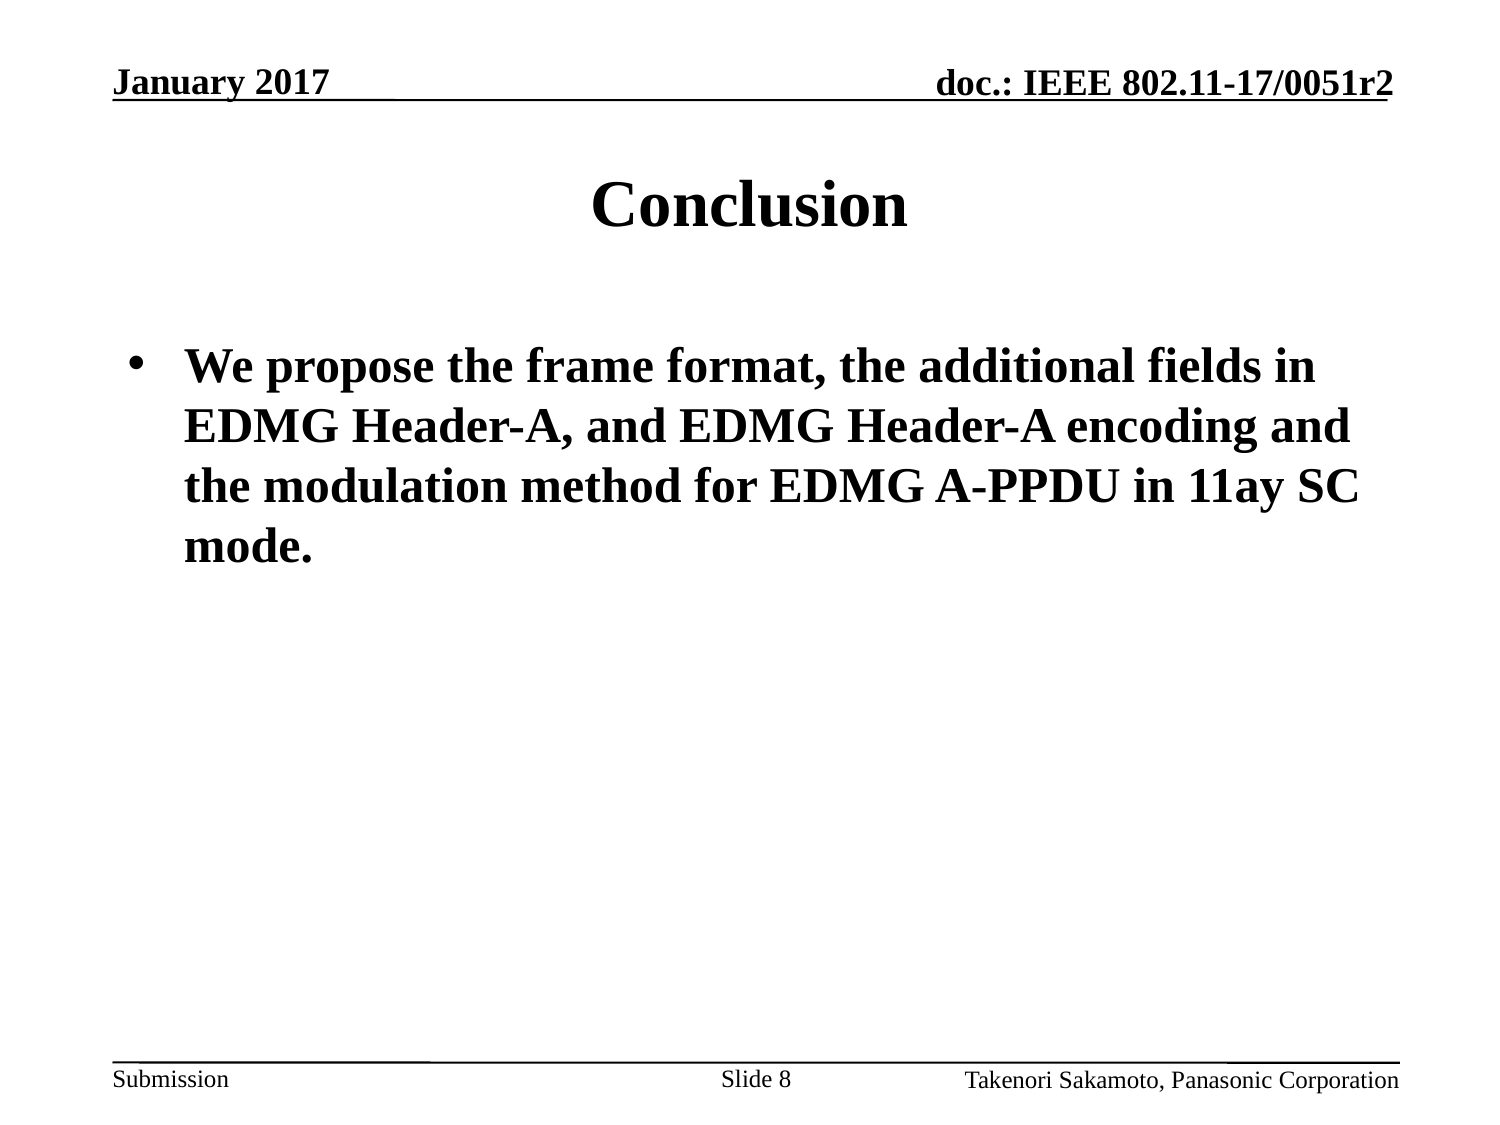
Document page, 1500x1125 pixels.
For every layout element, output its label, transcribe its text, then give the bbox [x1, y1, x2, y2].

list We propose the frame format, the additional fields in EDMG Header-A, and EDMG Header-A encoding and the modulation method for EDMG A-PPDU in 11ay SC mode. [112, 324, 1388, 1000]
title Conclusion [112, 112, 1388, 288]
slide_number Slide 8 [712, 1061, 800, 1123]
